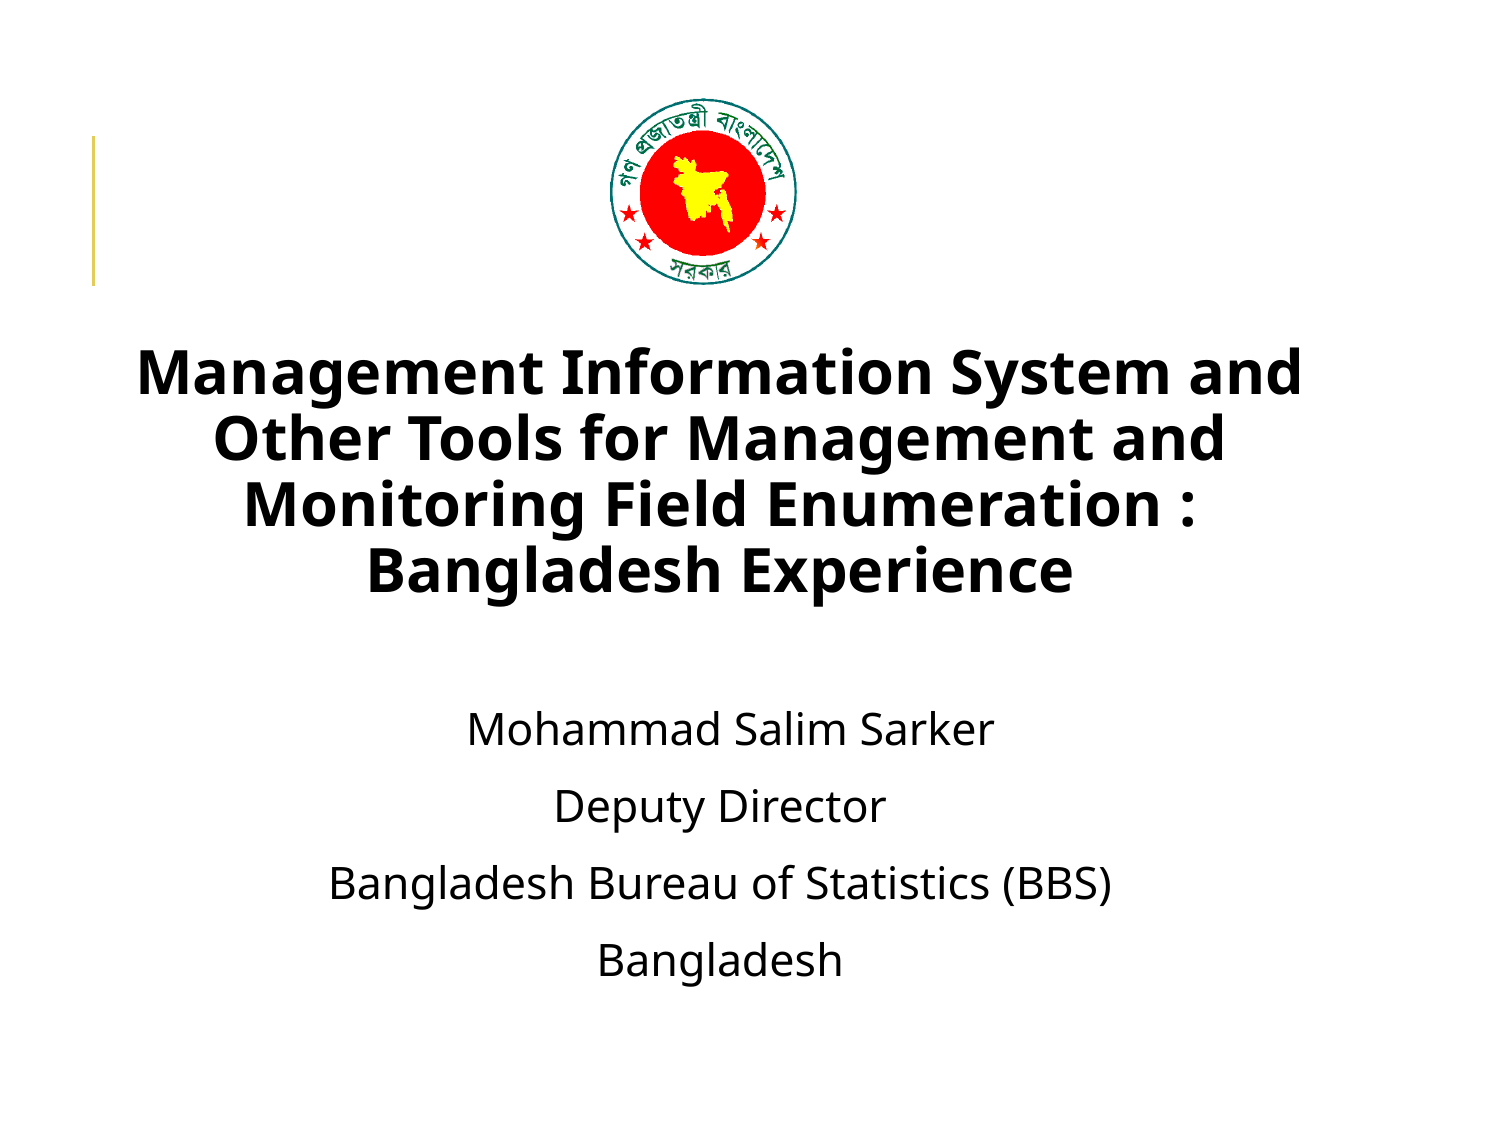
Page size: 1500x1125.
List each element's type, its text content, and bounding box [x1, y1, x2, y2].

list Management Information System and Other Tools for Management and Monitoring Field Enumeration : Bangladesh Experience Mohammad Salim Sarker Deputy Director Bangladesh Bureau of Statistics (BBS) Bangladesh [122, 333, 1319, 994]
picture [610, 98, 797, 285]
